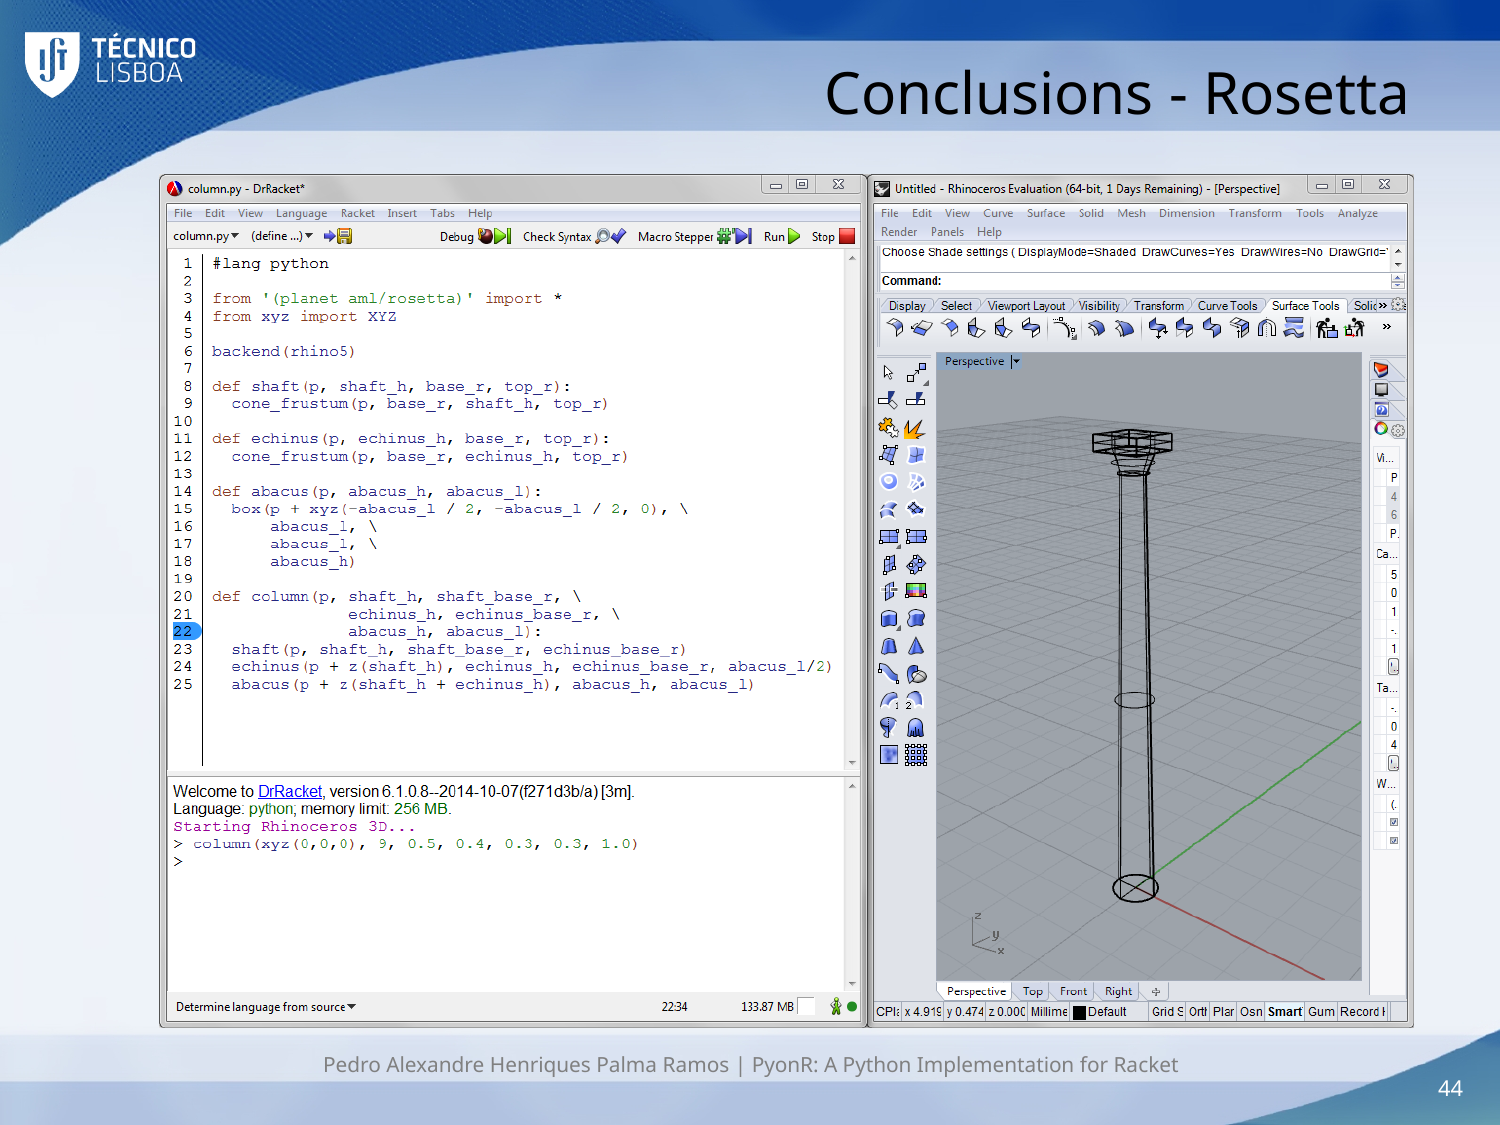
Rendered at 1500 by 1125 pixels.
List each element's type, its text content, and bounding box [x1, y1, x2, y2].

slide_number 44 [1128, 1059, 1478, 1119]
text_box Pedro Alexandre Henriques Palma Ramos | PyonR: A Python Implementation for Racket [147, 1033, 1355, 1094]
picture [0, 0, 1500, 1125]
title Conclusions - Rosetta [383, 30, 1425, 152]
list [159, 173, 1414, 1028]
